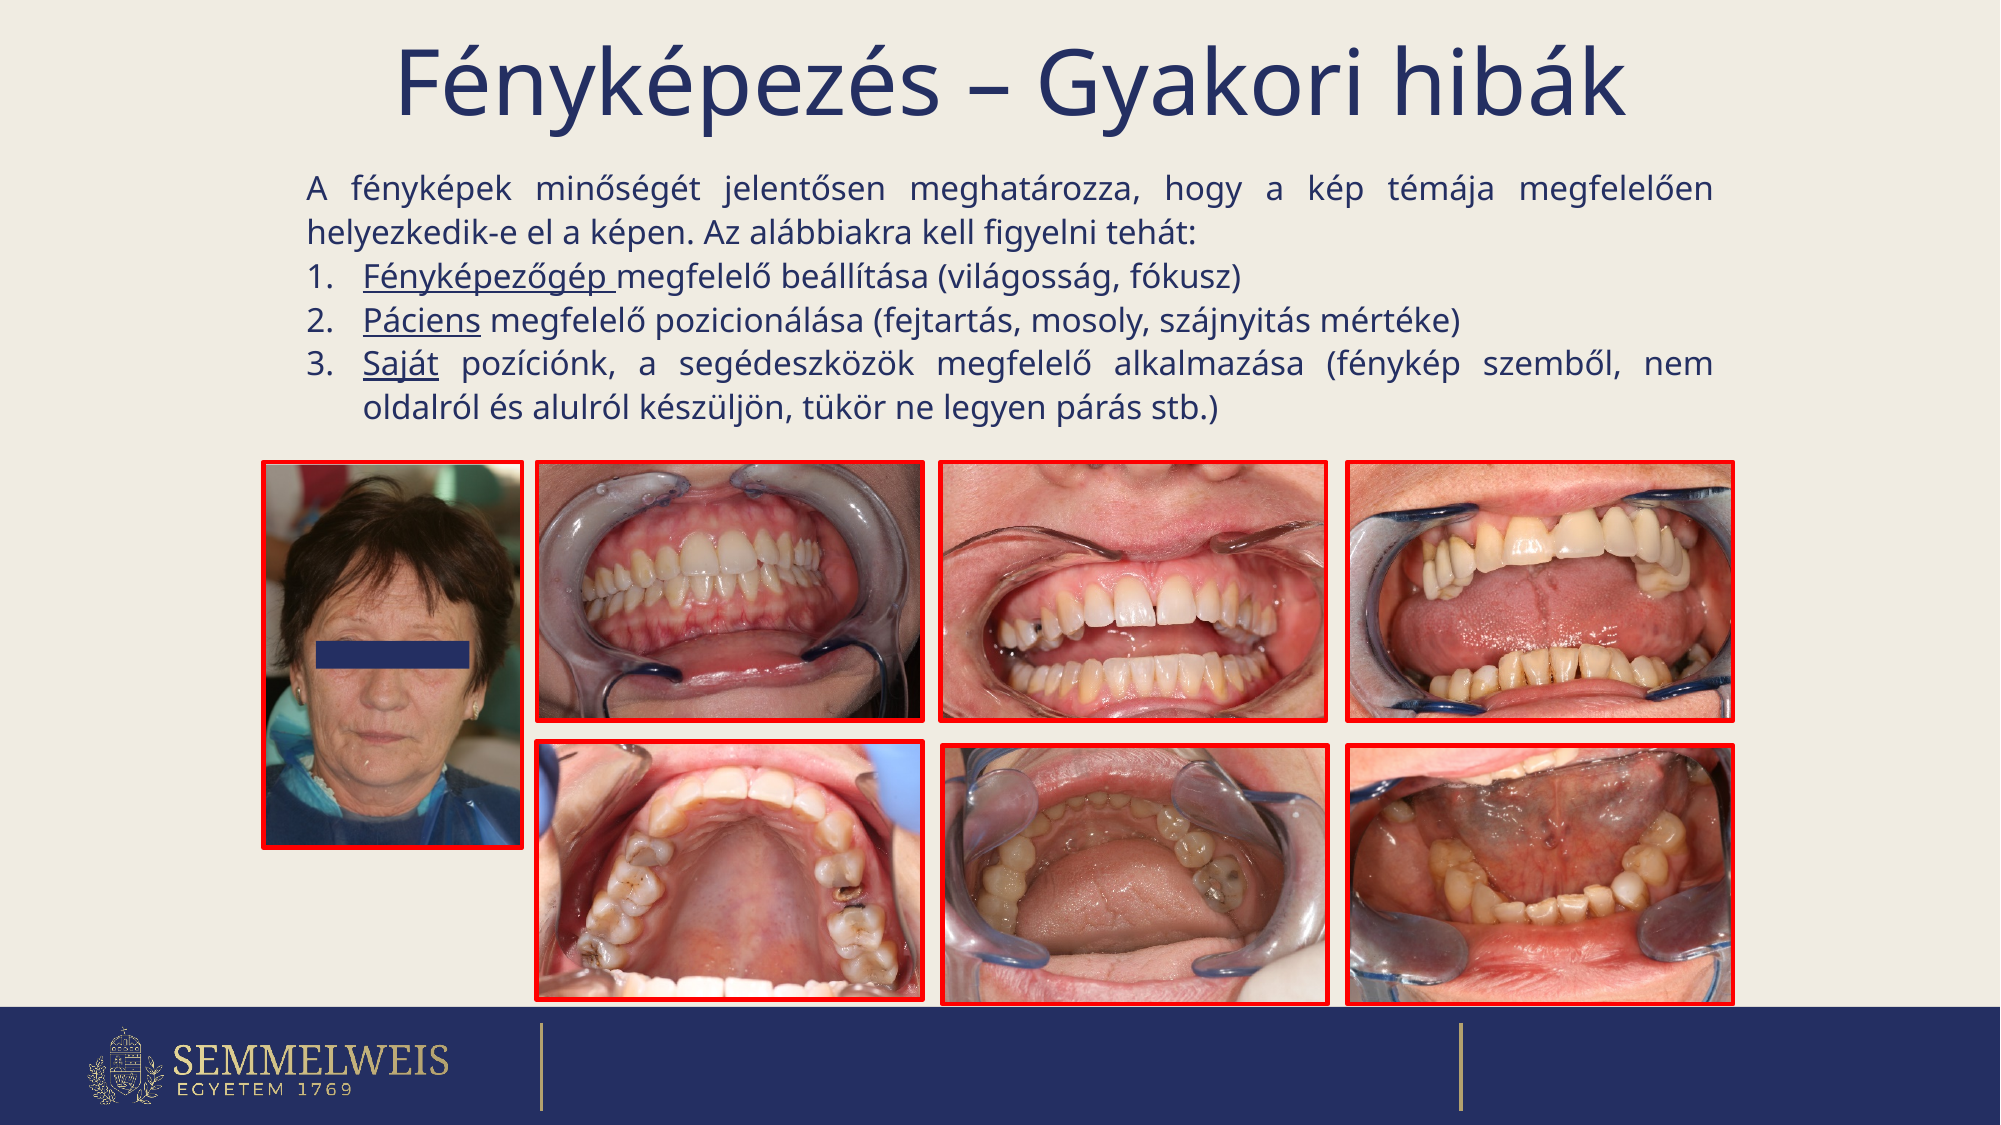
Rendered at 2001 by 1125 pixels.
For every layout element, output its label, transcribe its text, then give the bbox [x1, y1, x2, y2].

picture [1349, 747, 1731, 1002]
picture [202, 464, 921, 998]
picture [59, 996, 476, 1125]
picture [1349, 464, 1731, 719]
picture [944, 747, 1326, 1002]
text_box A fényképek minőségét jelentősen meghatározza, hogy a kép témája megfelelően helyezkedik-e el a képen. Az alábbiakra kell figyelni tehát: Fényképezőgép megfelelő beállítása (világosság, fókusz) Páciens megfelelő pozicionálása (fejtartás, mosoly, szájnyitás mértéke) Saját pozíciónk, a segédeszközök megfelelő alkalmazása (fénykép szemből, nem oldalról és alulról készüljön, tükör ne legyen párás stb.) [291, 155, 1731, 434]
picture [942, 464, 1324, 719]
text_box Fényképezés – Gyakori hibák [336, 1, 1687, 155]
